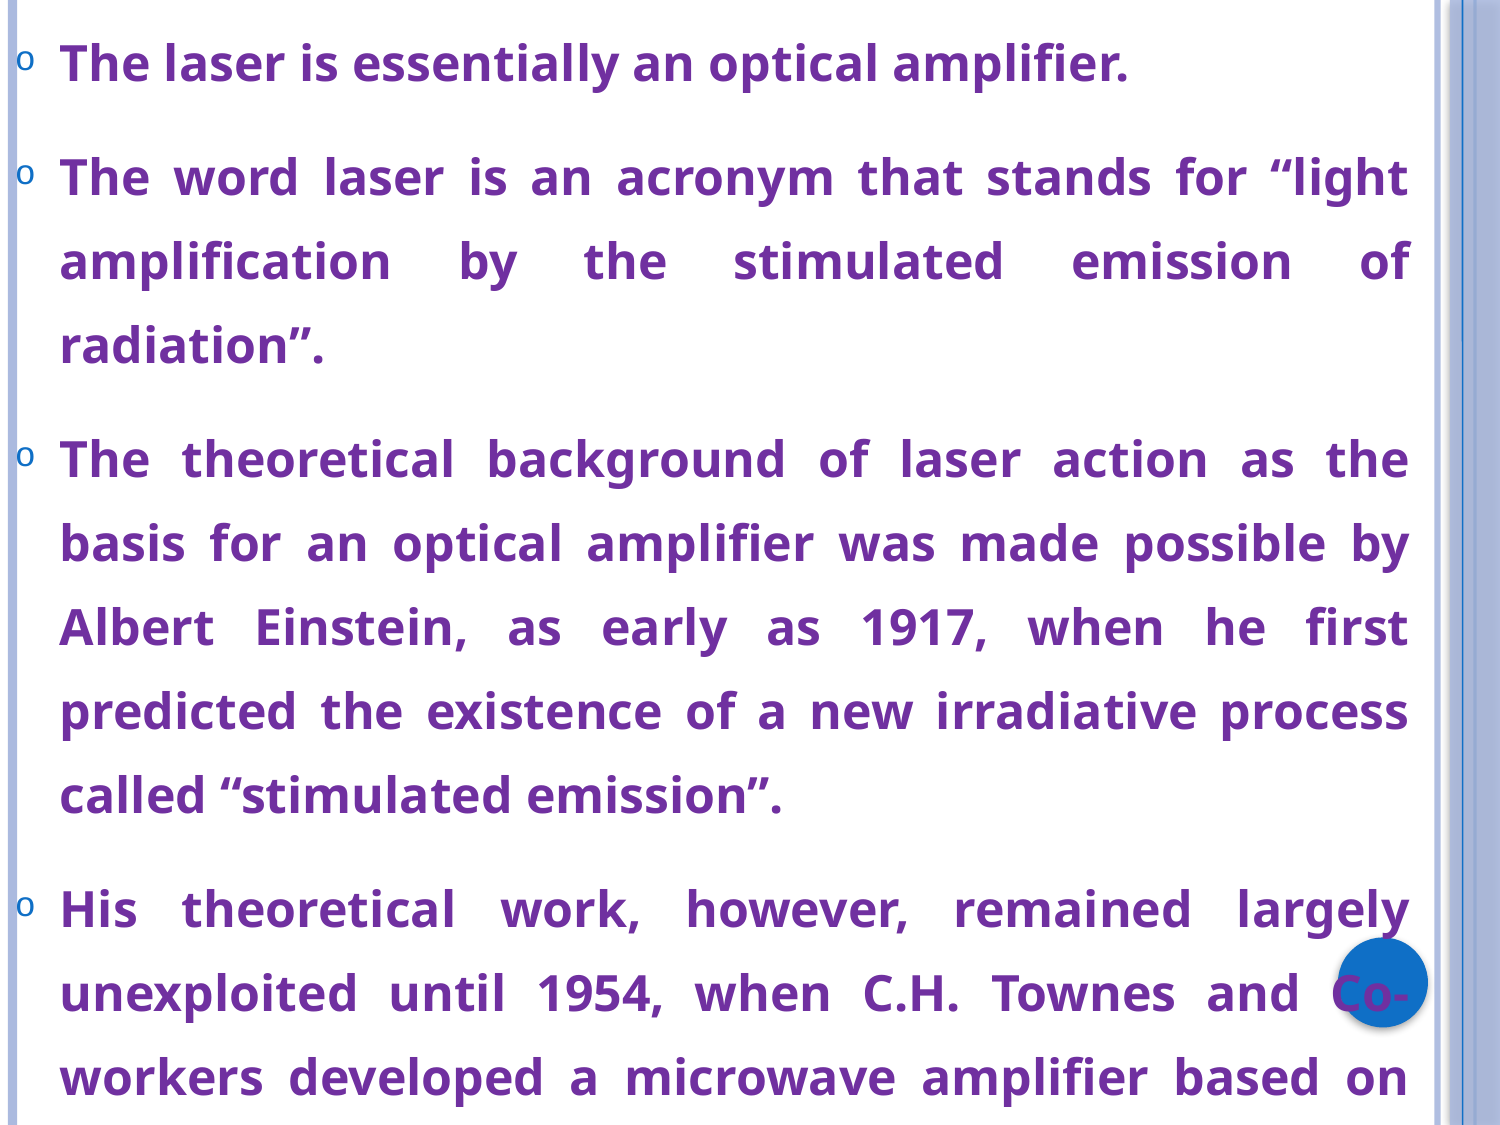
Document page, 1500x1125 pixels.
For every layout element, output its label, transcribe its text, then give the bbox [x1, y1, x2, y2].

list The laser is essentially an optical amplifier. The word laser is an acronym that stands for “light amplification by the stimulated emission of radiation”. The theoretical background of laser action as the basis for an optical amplifier was made possible by Albert Einstein, as early as 1917, when he first predicted the existence of a new irradiative process called “stimulated emission”. His theoretical work, however, remained largely unexploited until 1954, when C.H. Townes and Co-workers developed a microwave amplifier based on stimulated emission radiation. It was called a maser. [0, 0, 1425, 1125]
